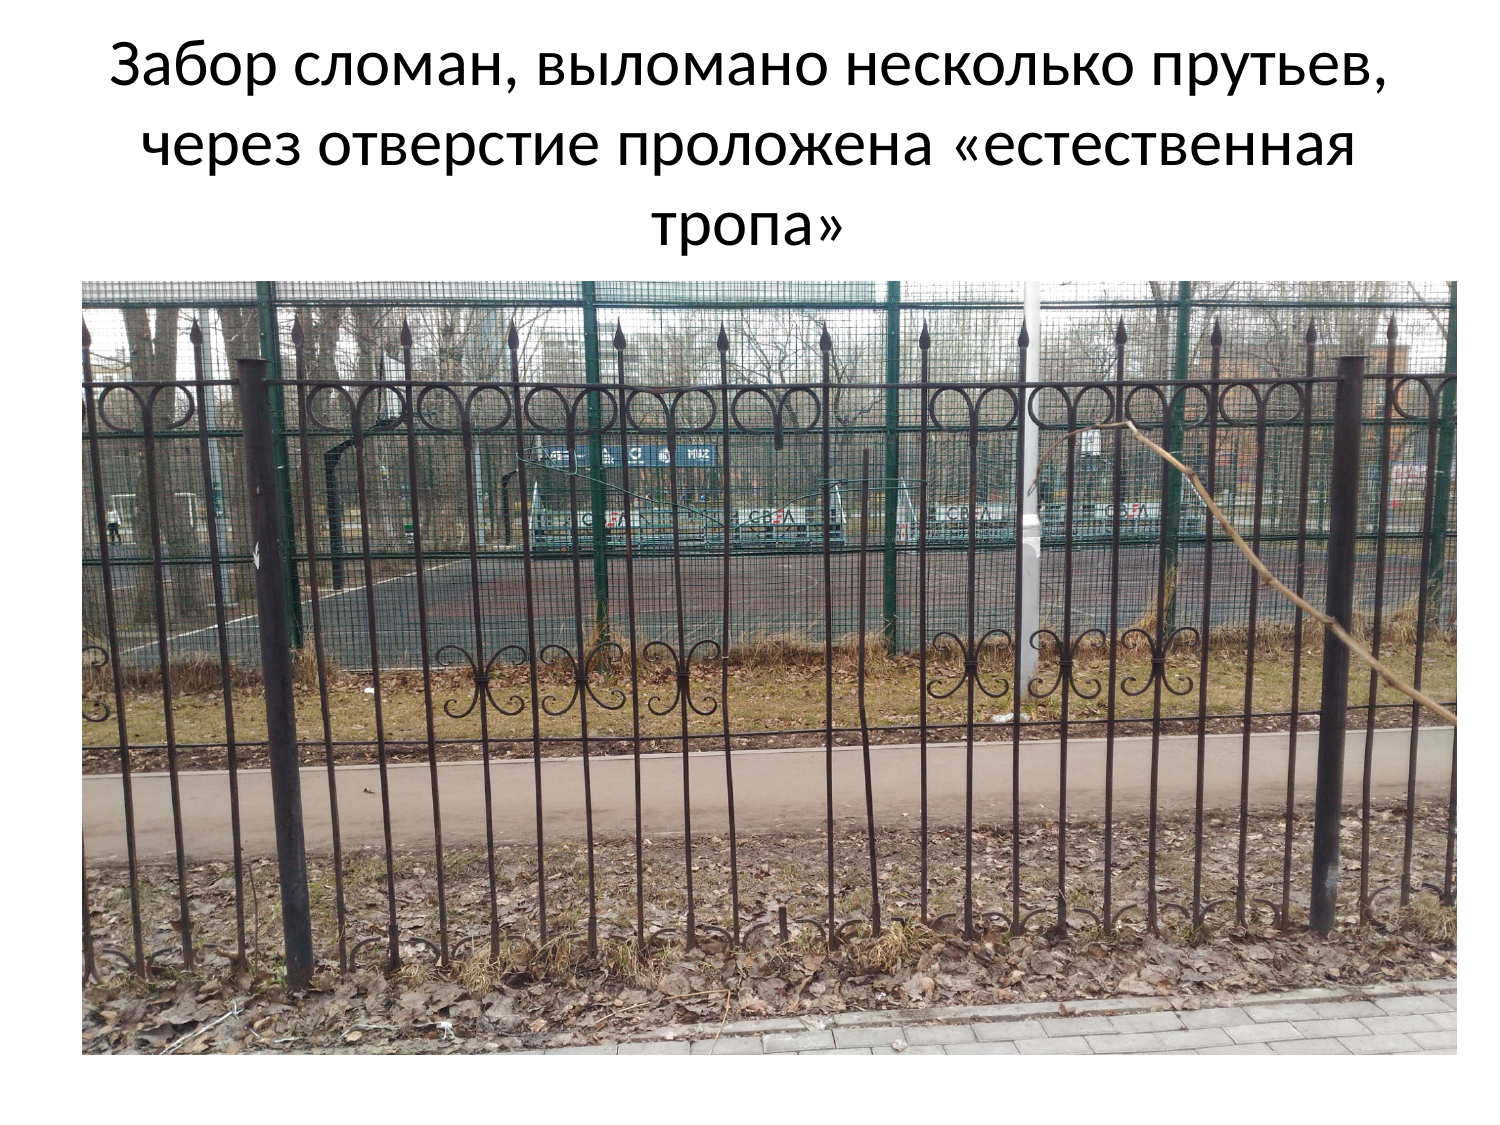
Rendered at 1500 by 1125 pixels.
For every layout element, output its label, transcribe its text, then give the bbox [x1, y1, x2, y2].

title Забор сломан, выломано несколько прутьев, через отверстие проложена «естественная тропа» [75, 45, 1425, 233]
picture [81, 280, 1458, 1055]
